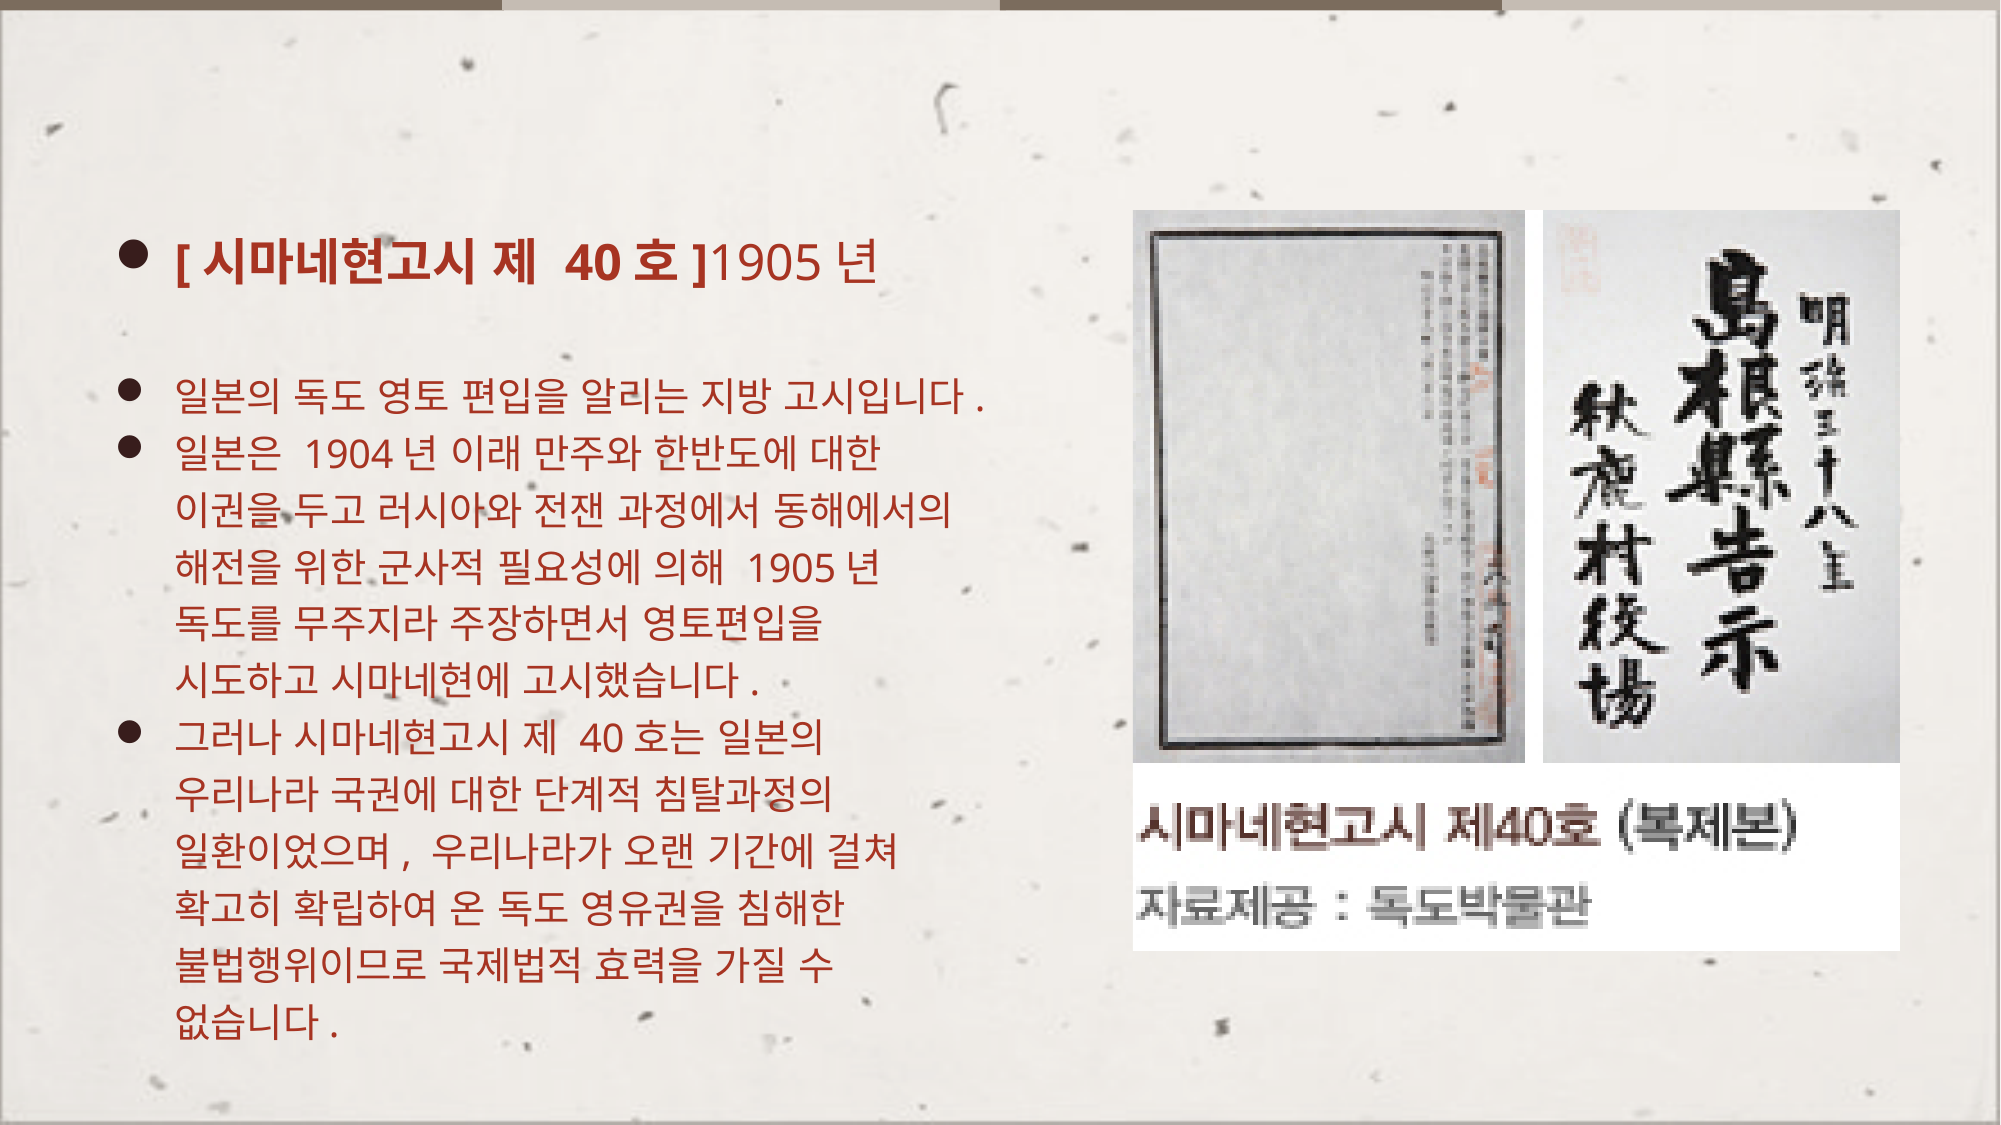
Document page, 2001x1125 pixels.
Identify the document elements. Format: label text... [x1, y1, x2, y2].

list [시마네현고시 제 40호]1905년 일본의 독도 영토 편입을 알리는 지방 고시입니다. 일본은 1904년 이래 만주와 한반도에 대한 이권을 두고 러시아와 전잰 과정에서 동해에서의 해전을 위한 군사적 필요성에 의해 1905년 독도를 무주지라 주장하면서 영토편입을 시도하고 시마네현에 고시했습니다. 그러나 시마네현고시 제 40호는 일본의 우리나라 국권에 대한 단계적 침탈과정의 일환이었으며, 우리나라가 오랜 기간에 걸쳐 확고히 확립하여 온 독도 영유권을 침해한 불법행위이므로 국제법적 효력을 가질 수 없습니다. [99, 210, 985, 1020]
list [1132, 210, 1900, 951]
